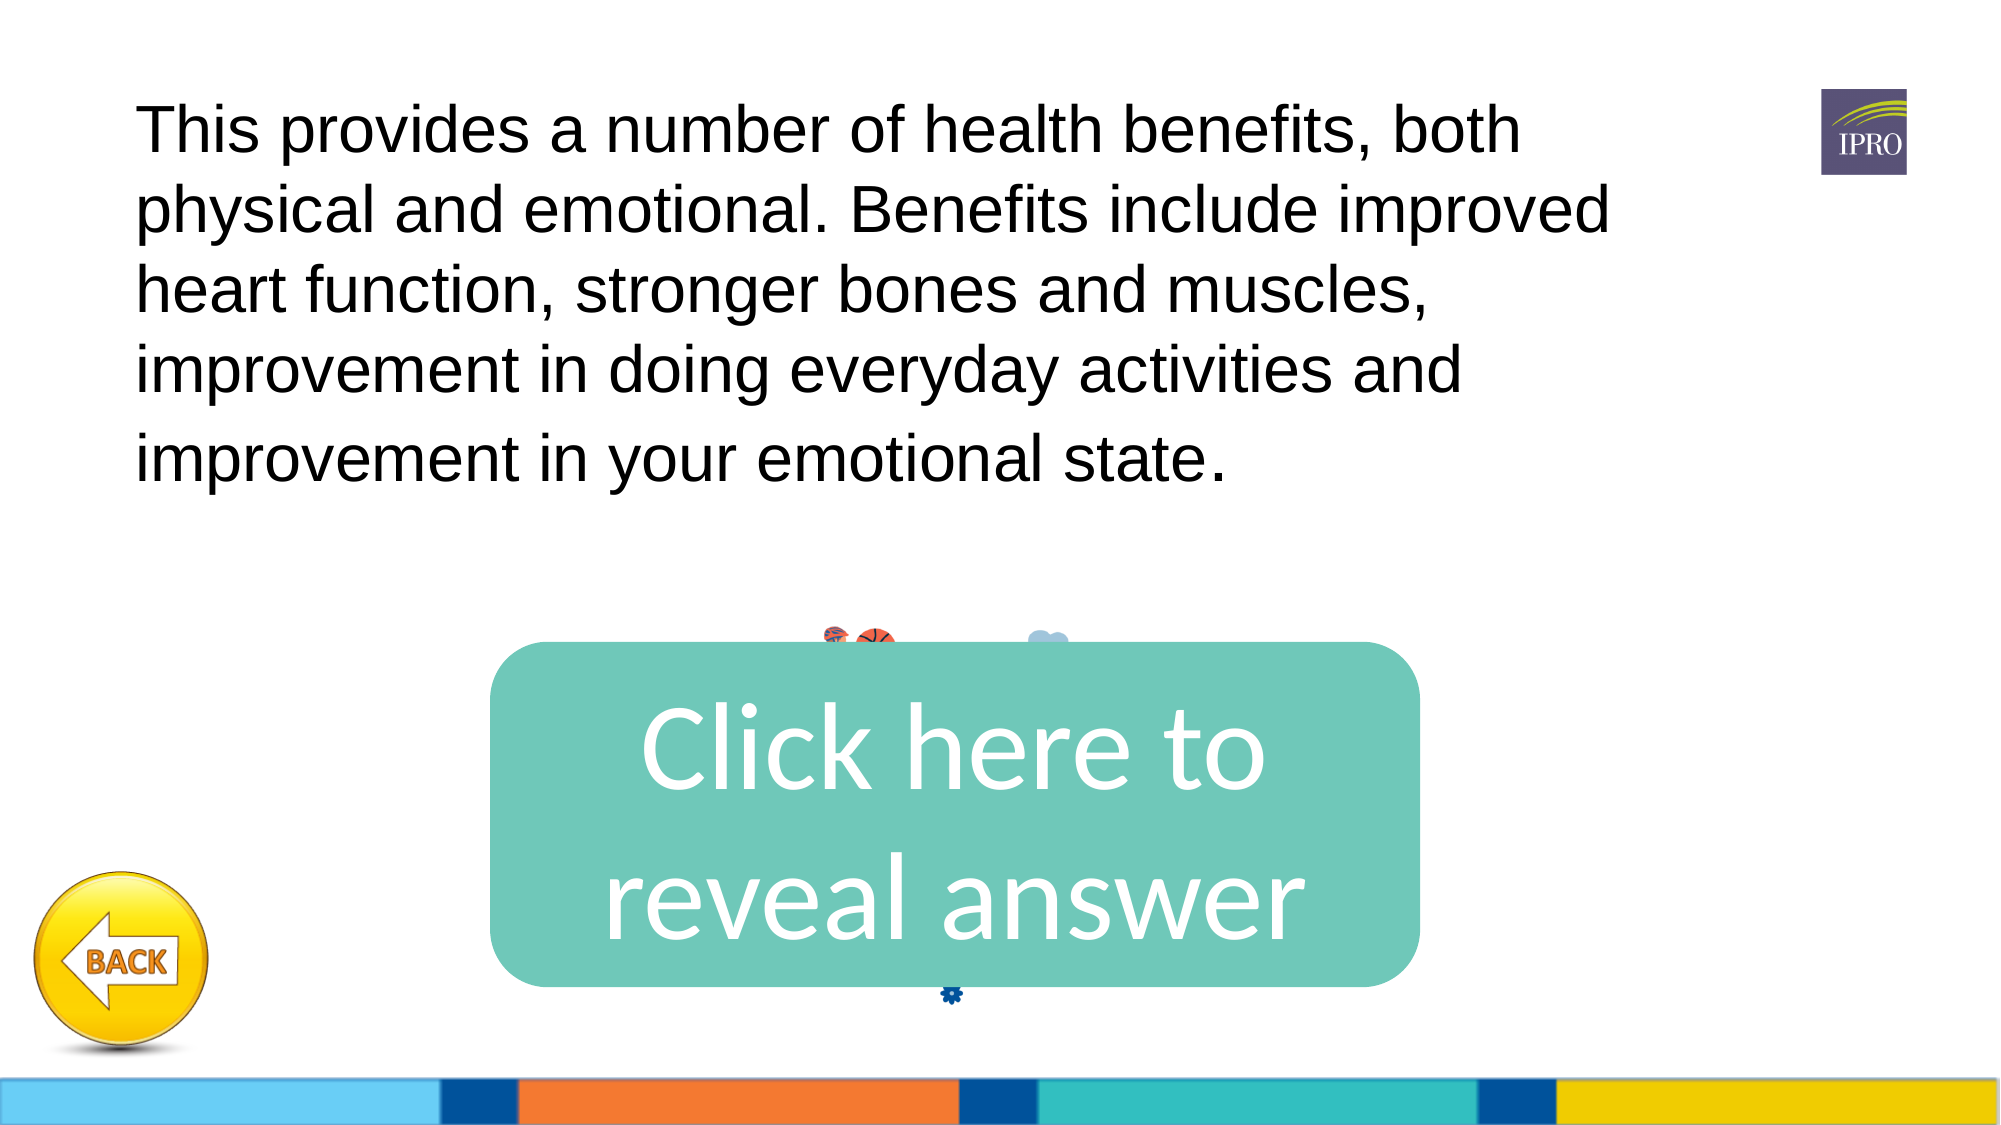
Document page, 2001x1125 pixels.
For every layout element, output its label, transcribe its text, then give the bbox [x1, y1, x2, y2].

picture [0, 1077, 2000, 1125]
list This provides a number of health benefits, both physical and emotional. Benefits include improved heart function, stronger bones and muscles, improvement in doing everyday activities and improvement in your emotional state. [120, 78, 1751, 724]
text_box Click here to reveal answer [490, 641, 735, 988]
text_box Click here to reveal answer [1174, 641, 1421, 988]
picture [24, 871, 216, 1060]
picture [1821, 89, 1907, 175]
picture [740, 599, 1170, 1030]
